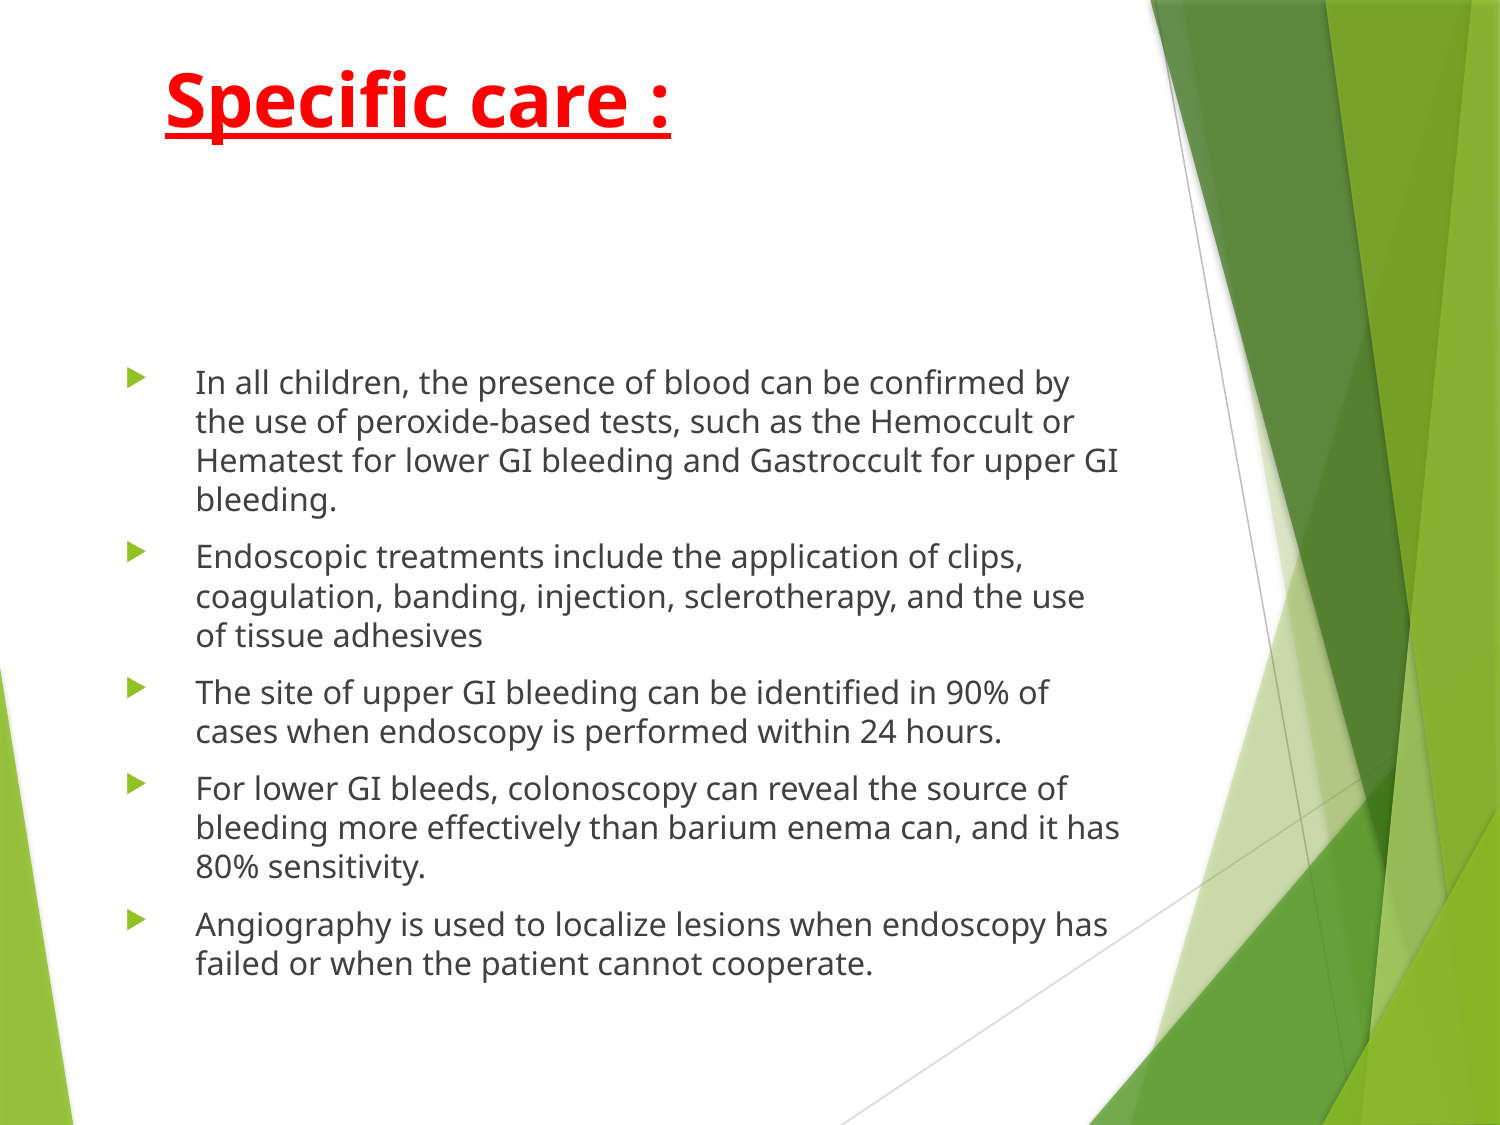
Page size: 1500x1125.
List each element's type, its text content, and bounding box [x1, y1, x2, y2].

title Specific care : [150, 45, 1425, 238]
list In all children, the presence of blood can be confirmed by the use of peroxide-based tests, such as the Hemoccult or Hematest for lower GI bleeding and Gastroccult for upper GI bleeding. Endoscopic treatments include the application of clips, coagulation, banding, injection, sclerotherapy, and the use of tissue adhesives The site of upper GI bleeding can be identified in 90% of cases when endoscopy is performed within 24 hours. For lower GI bleeds, colonoscopy can reveal the source of bleeding more effectively than barium enema can, and it has 80% sensitivity. Angiography is used to localize lesions when endoscopy has failed or when the patient cannot cooperate. [99, 354, 1142, 992]
